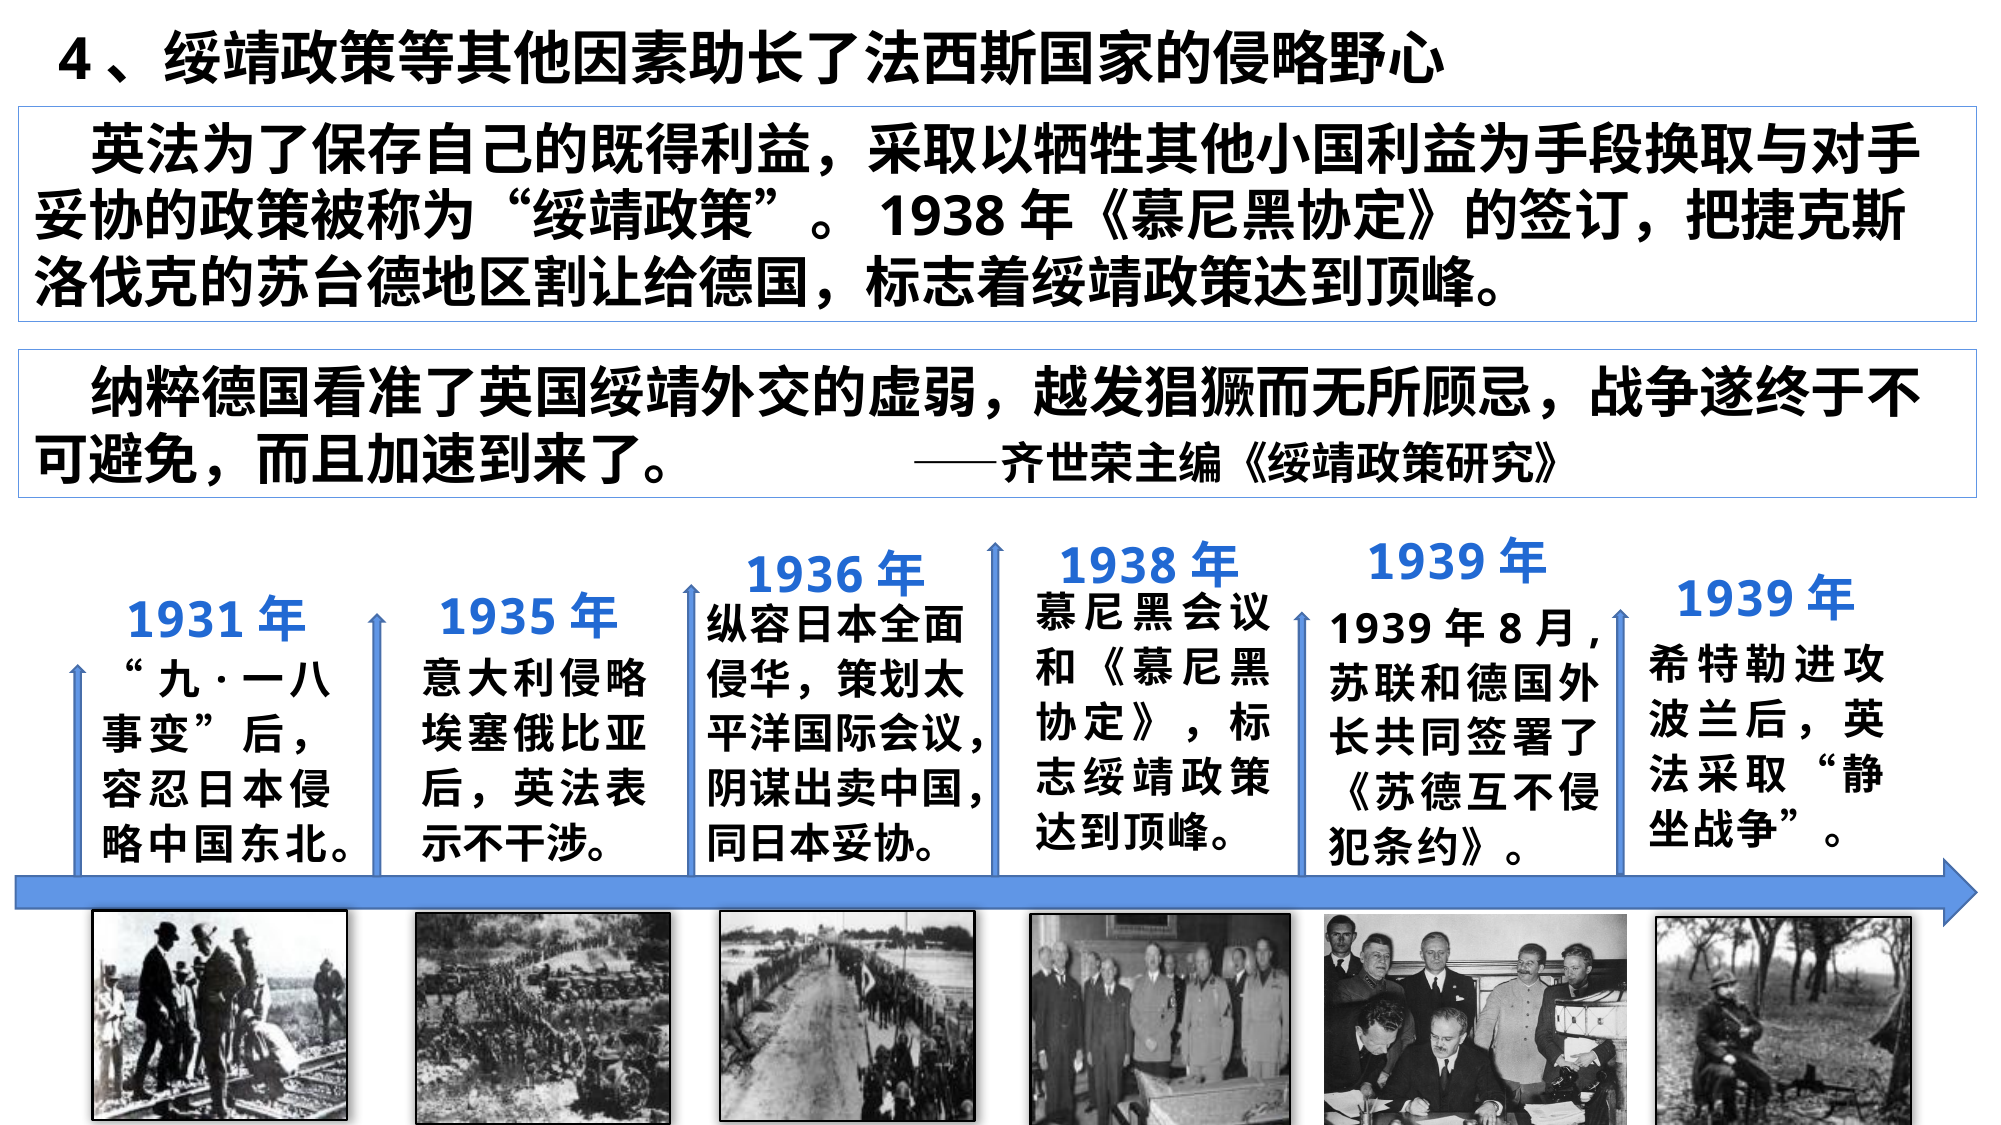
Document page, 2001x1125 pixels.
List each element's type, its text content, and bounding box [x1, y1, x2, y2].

text_box [68, 664, 86, 878]
picture [1656, 917, 1910, 1125]
text_box [367, 613, 387, 878]
text_box 1939年 [1330, 510, 1584, 581]
picture [1031, 914, 1289, 1125]
text_box 1939年 [1639, 546, 1893, 617]
text_box 意大利侵略埃塞俄比亚后，英法表示不干涉。 [406, 646, 663, 864]
text_box [14, 857, 1978, 928]
text_box 1931年 [86, 567, 347, 647]
picture [93, 911, 347, 1119]
text_box “九·一八事变”后，容忍日本侵略中国东北。 [86, 647, 347, 861]
text_box 纳粹德国看准了英国绥靖外交的虚弱，越发猖獗而无所顾忌，战争遂终于不可避免，而且加速到来了。 ——齐世荣主编《绥靖政策研究》 [18, 349, 1977, 498]
text_box 纵容日本全面侵华，策划太平洋国际会议，阴谋出卖中国，同日本妥协。 [691, 592, 981, 857]
text_box 希特勒进攻波兰后，英法采取“静坐战争”。 [1633, 632, 1903, 861]
text_box 英法为了保存自己的既得利益，采取以牺牲其他小国利益为手段换取与对手妥协的政策被称为“绥靖政策”。1938年《慕尼黑协定》的签订，把捷克斯洛伐克的苏台德地区割让给德国，标志着绥靖政策达到顶峰。 [18, 106, 1977, 322]
text_box 1939年8月,苏联和德国外长共同签署了《苏德互不侵犯条约》。 [1314, 596, 1618, 866]
text_box 1936年 [709, 522, 963, 592]
text_box 慕尼黑会议和《慕尼黑协定》，标志绥靖政策达到顶峰。 [1020, 580, 1289, 862]
picture [416, 913, 670, 1124]
picture [1324, 914, 1627, 1125]
text_box [986, 542, 1005, 878]
text_box [1616, 609, 1630, 876]
text_box 1935年 [393, 565, 664, 636]
picture [720, 912, 974, 1120]
text_box 1938年 [1033, 514, 1265, 580]
text_box 4、绥靖政策等其他因素助长了法西斯国家的侵略野心 [13, 11, 1542, 102]
text_box [1293, 611, 1311, 878]
text_box [682, 584, 700, 878]
